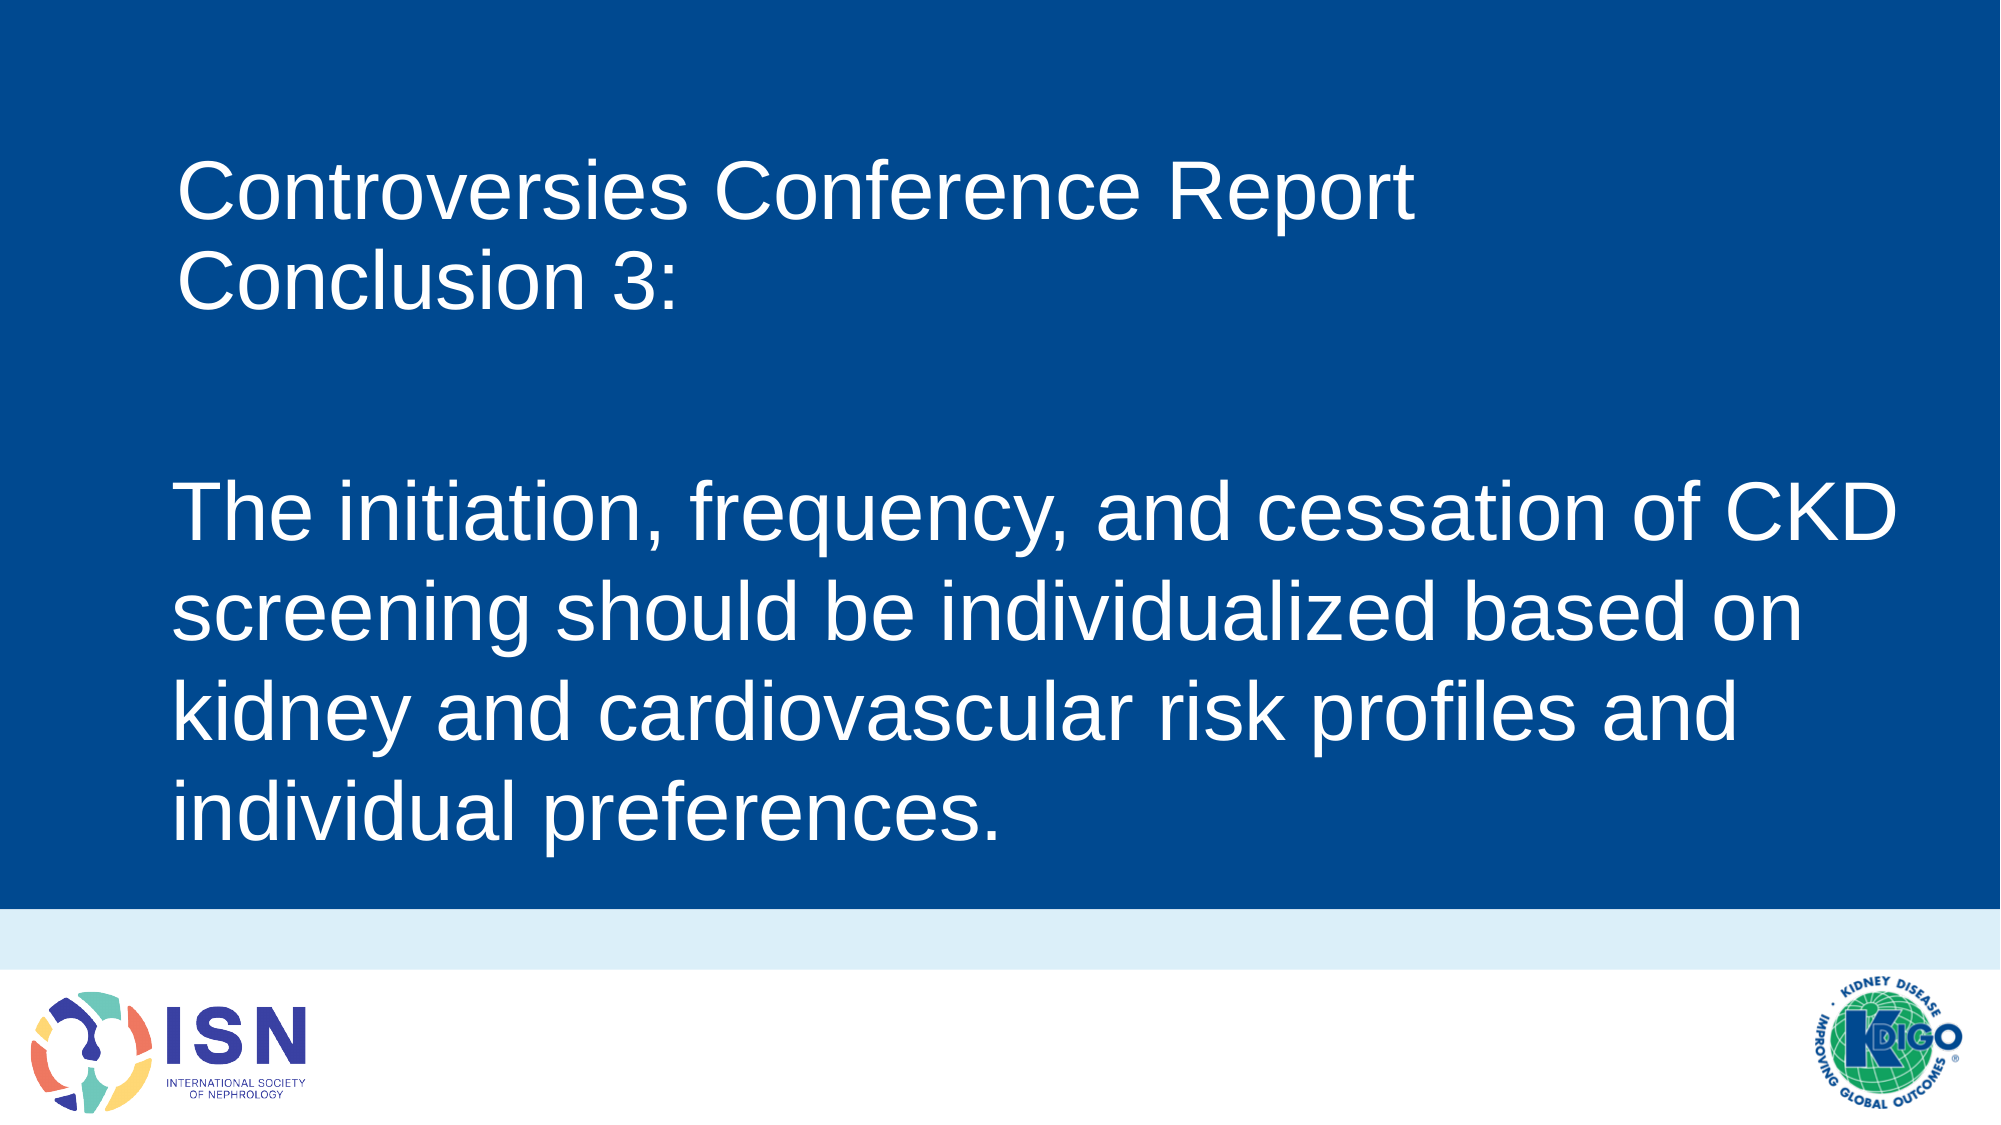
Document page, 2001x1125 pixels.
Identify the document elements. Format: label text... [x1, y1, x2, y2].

picture [0, 960, 336, 1125]
title Controversies Conference Report Conclusion 3: [156, 94, 1647, 349]
text_box The initiation, frequency, and cessation of CKD screening should be individualized based on kidney and cardiovascular risk profiles and individual preferences. [156, 449, 1952, 869]
picture [1815, 976, 1963, 1109]
